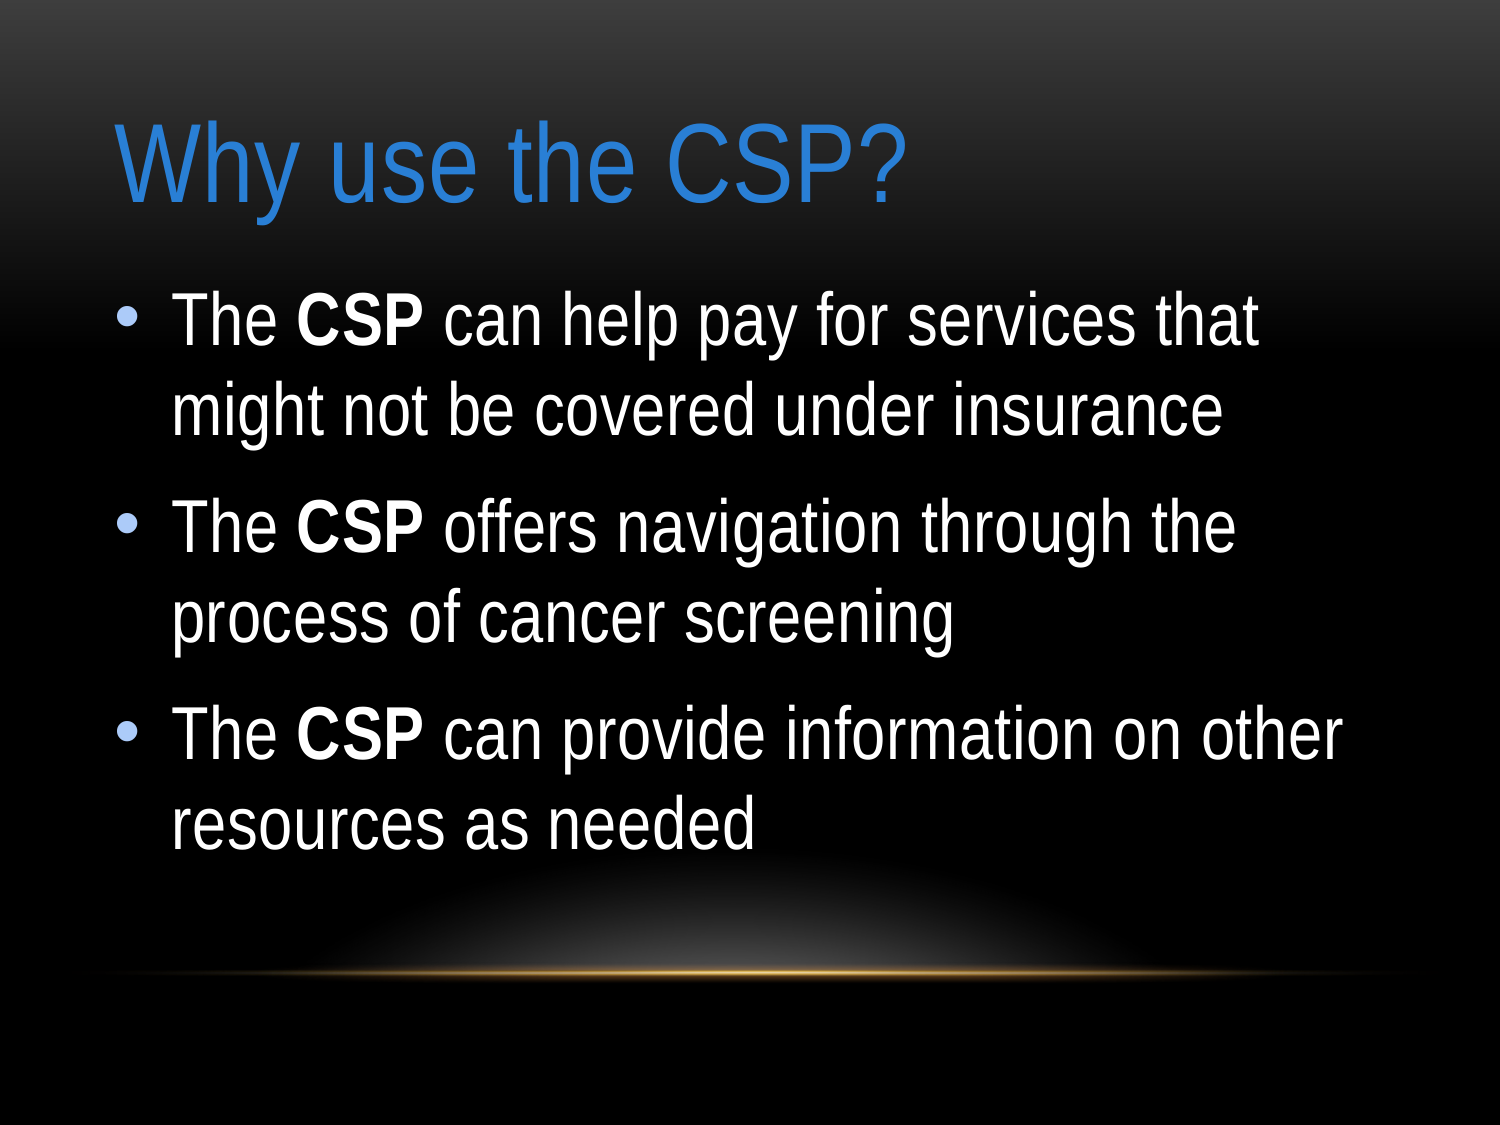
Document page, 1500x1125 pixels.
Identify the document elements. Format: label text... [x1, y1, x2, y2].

list The CSP can help pay for services that might not be covered under insurance The CSP offers navigation through the process of cancer screening The CSP can provide information on other resources as needed [99, 262, 1400, 938]
title Why use the CSP? [99, 45, 1400, 233]
picture [0, 0, 1500, 1125]
